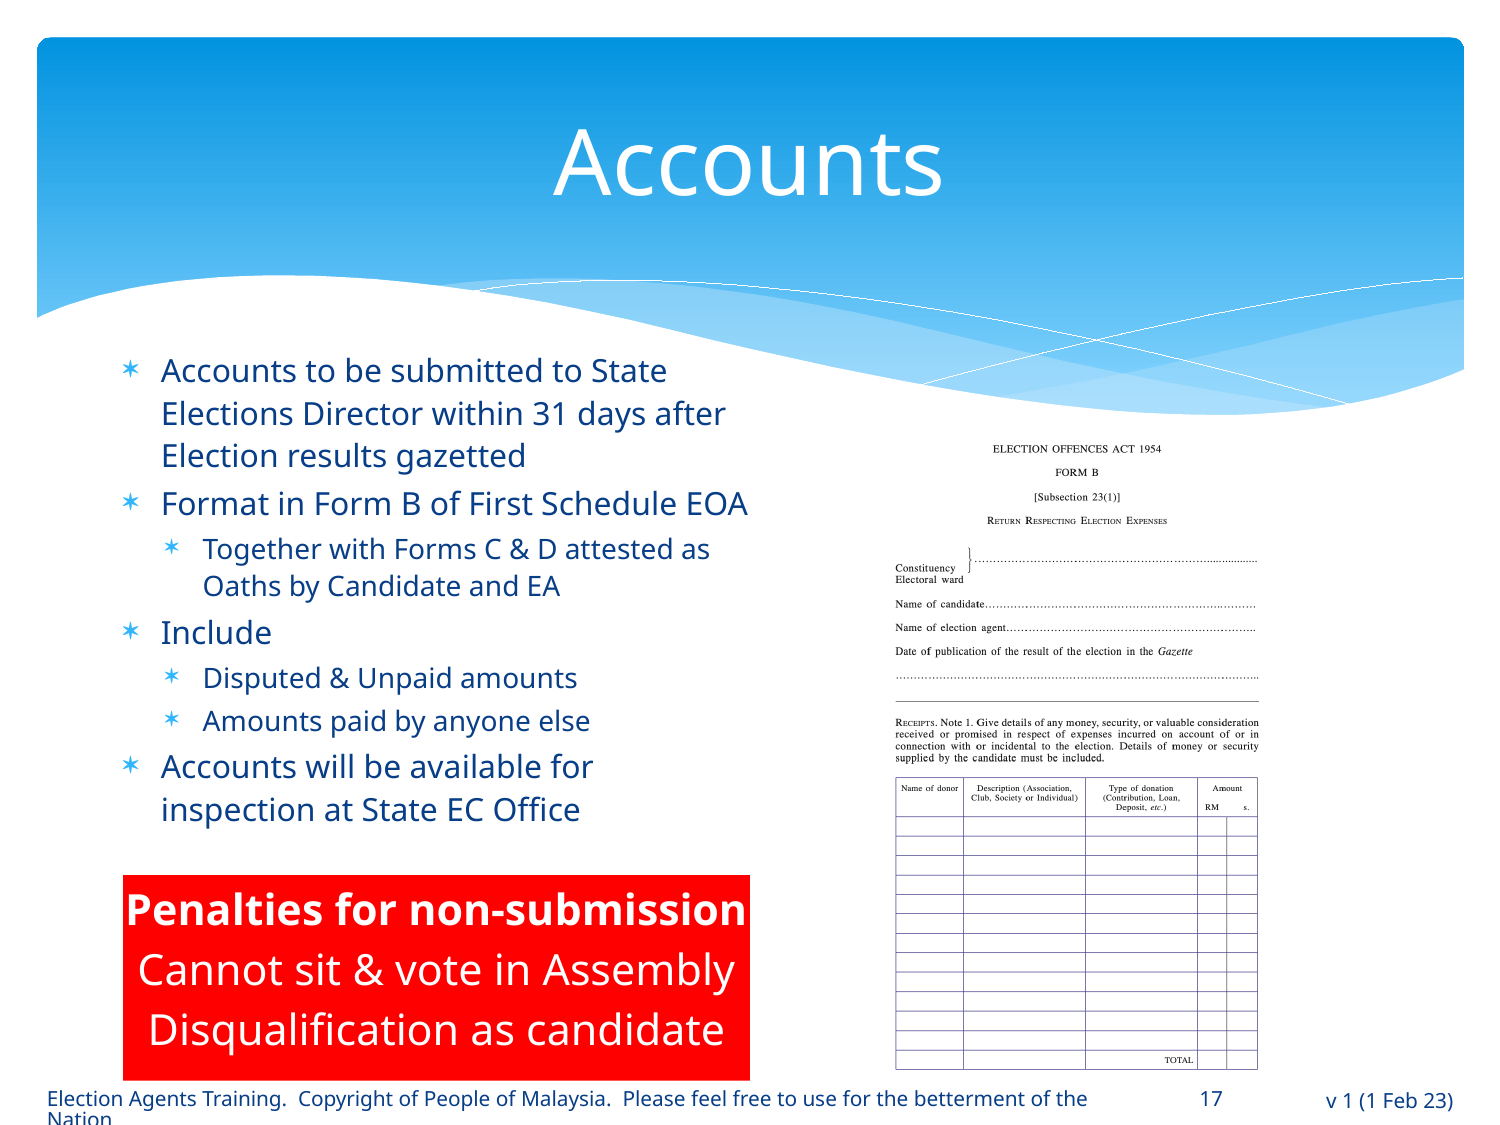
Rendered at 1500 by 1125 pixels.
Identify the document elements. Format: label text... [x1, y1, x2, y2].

slide_number 17 [1163, 1090, 1259, 1120]
list Penalties for non-submission Cannot sit & vote in Assembly Disqualification as candidate [123, 875, 750, 1081]
title Accounts [75, 55, 1425, 261]
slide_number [1259, 1080, 1469, 1120]
list Accounts to be submitted to State Elections Director within 31 days after Election results gazetted Format in Form B of First Schedule EOA Together with Forms C & D attested as Oaths by Candidate and EA Include Disputed & Unpaid amounts Amounts paid by anyone else Accounts will be available for inspection at State EC Office [123, 339, 750, 875]
picture [880, 439, 1271, 1081]
footer Election Agents Training. Copyright of People of Malaysia. Please feel free to use for the betterment of the Nation [31, 1080, 1112, 1120]
